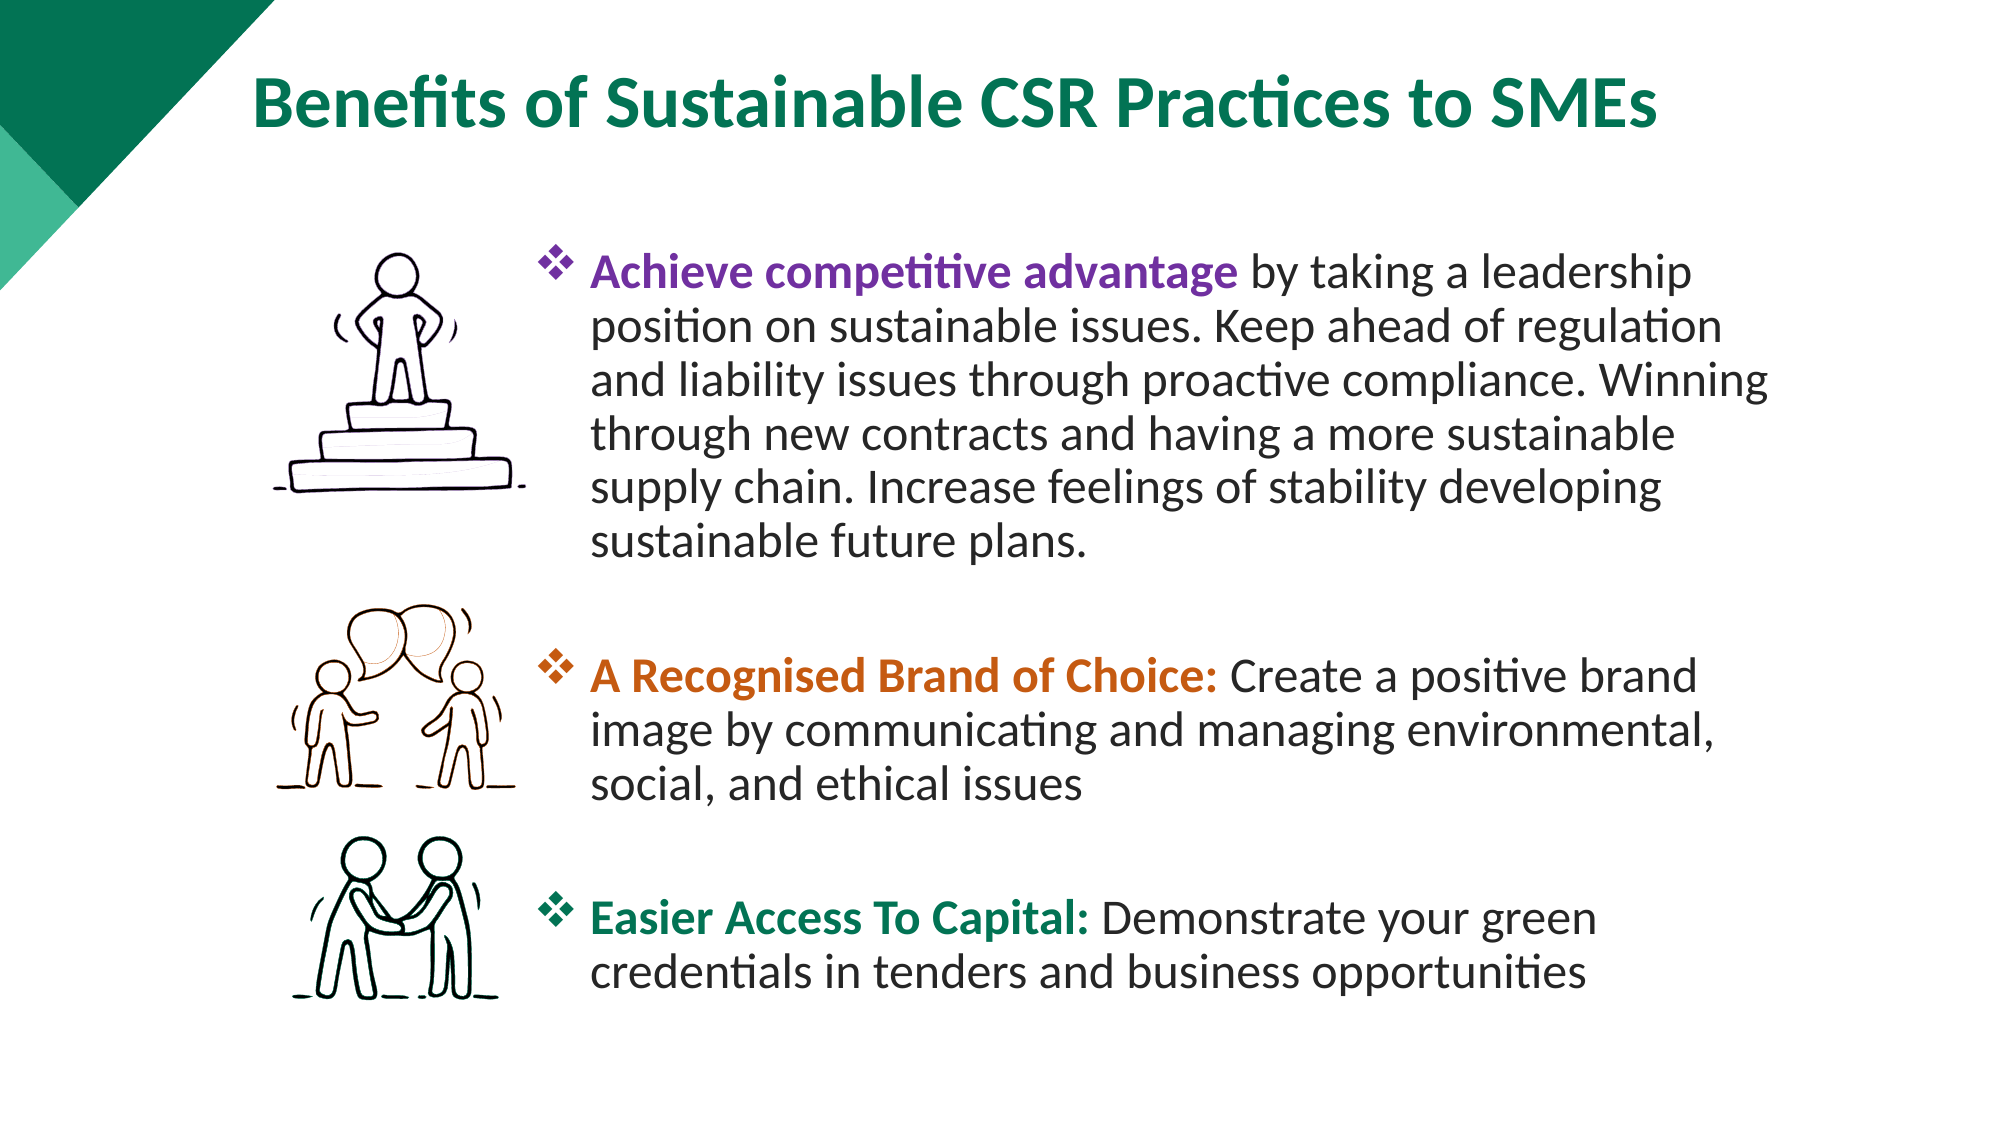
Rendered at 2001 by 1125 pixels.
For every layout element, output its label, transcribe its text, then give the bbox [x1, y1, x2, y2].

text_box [272, 252, 527, 494]
list Achieve competitive advantage by taking a leadership position on sustainable issues. Keep ahead of regulation and liability issues through proactive compliance. Winning through new contracts and having a more sustainable supply chain. Increase feelings of stability developing sustainable future plans. A Recognised Brand of Choice: Create a positive brand image by communicating and managing environmental, social, and ethical issues Easier Access To Capital: Demonstrate your green credentials in tenders and business opportunities [518, 156, 1786, 895]
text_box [292, 836, 499, 1001]
list Benefits of Sustainable CSR Practices to SMEs [237, 24, 1977, 182]
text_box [276, 604, 516, 790]
